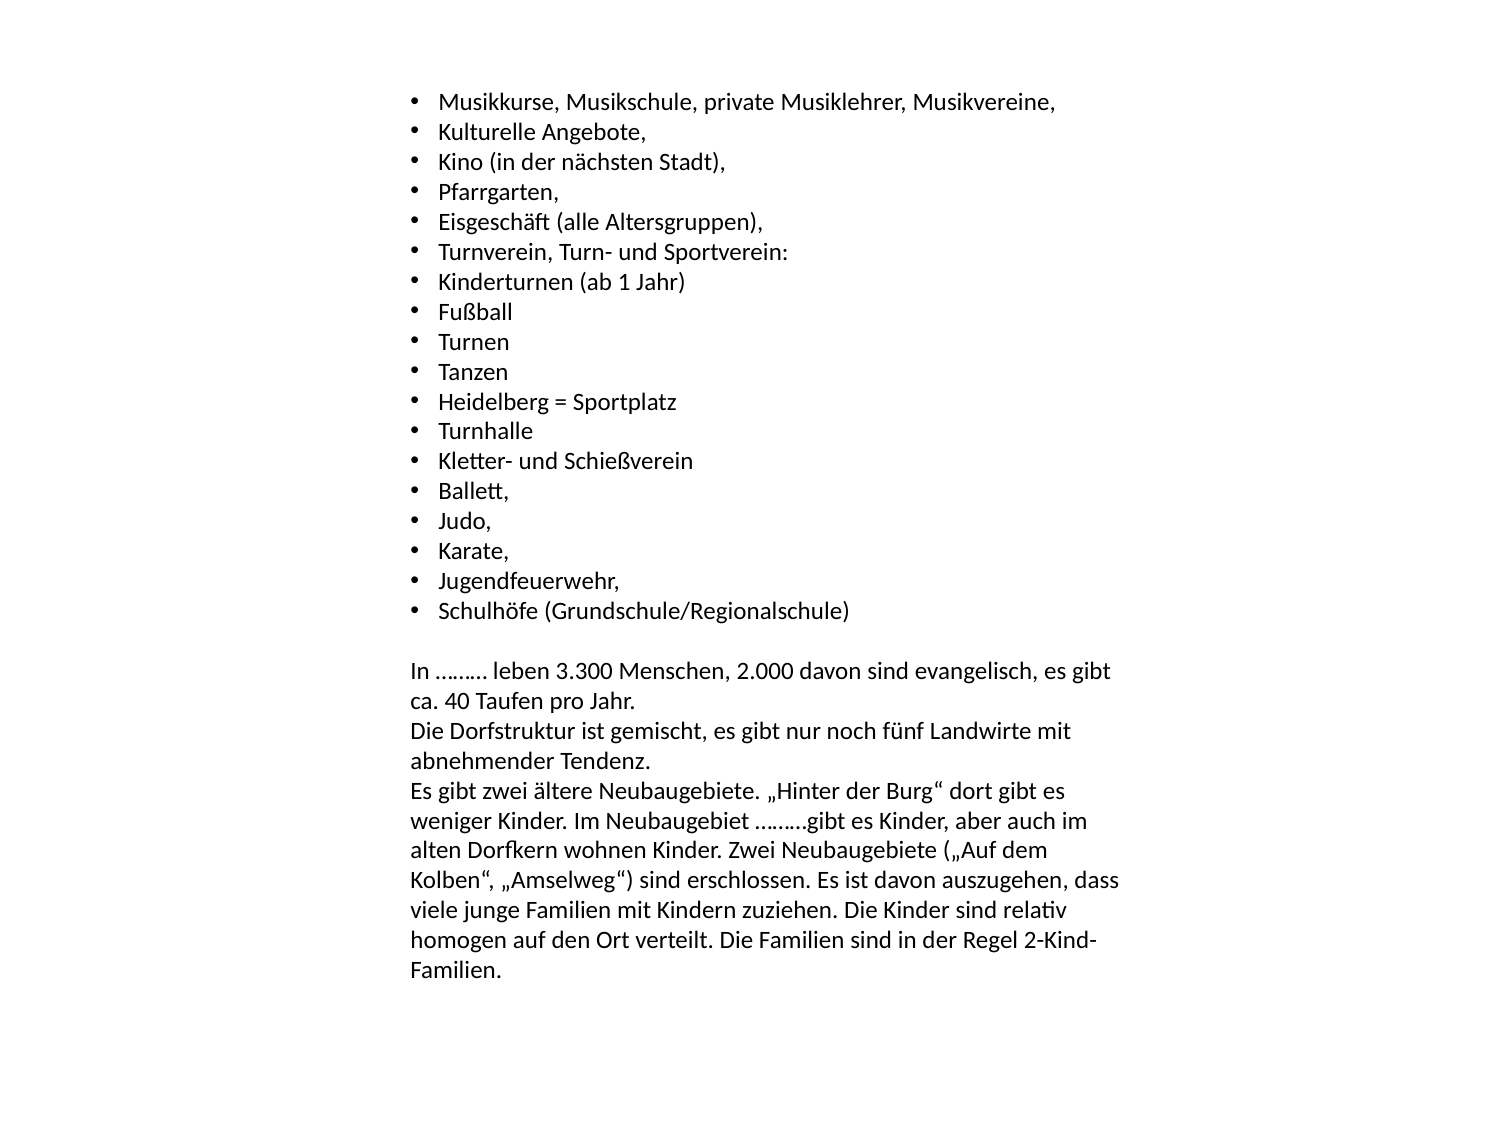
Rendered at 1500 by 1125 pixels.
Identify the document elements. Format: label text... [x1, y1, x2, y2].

text_box Musikkurse, Musikschule, private Musiklehrer, Musikvereine, Kulturelle Angebote, Kino (in der nächsten Stadt), Pfarrgarten, Eisgeschäft (alle Altersgruppen), Turnverein, Turn- und Sportverein: Kinderturnen (ab 1 Jahr) Fußball Turnen Tanzen Heidelberg = Sportplatz Turnhalle Kletter- und Schießverein Ballett, Judo, Karate, Jugendfeuerwehr, Schulhöfe (Grundschule/Regionalschule) In ……… leben 3.300 Menschen, 2.000 davon sind evangelisch, es gibt ca. 40 Taufen pro Jahr. Die Dorfstruktur ist gemischt, es gibt nur noch fünf Landwirte mit abnehmender Tendenz. Es gibt zwei ältere Neubaugebiete. „Hinter der Burg“ dort gibt es weniger Kinder. Im Neubaugebiet ………gibt es Kinder, aber auch im alten Dorfkern wohnen Kinder. Zwei Neubaugebiete („Auf dem Kolben“, „Amselweg“) sind erschlossen. Es ist davon auszugehen, dass viele junge Familien mit Kindern zuziehen. Die Kinder sind relativ homogen auf den Ort verteilt. Die Familien sind in der Regel 2-Kind-Familien. [395, 78, 1146, 992]
